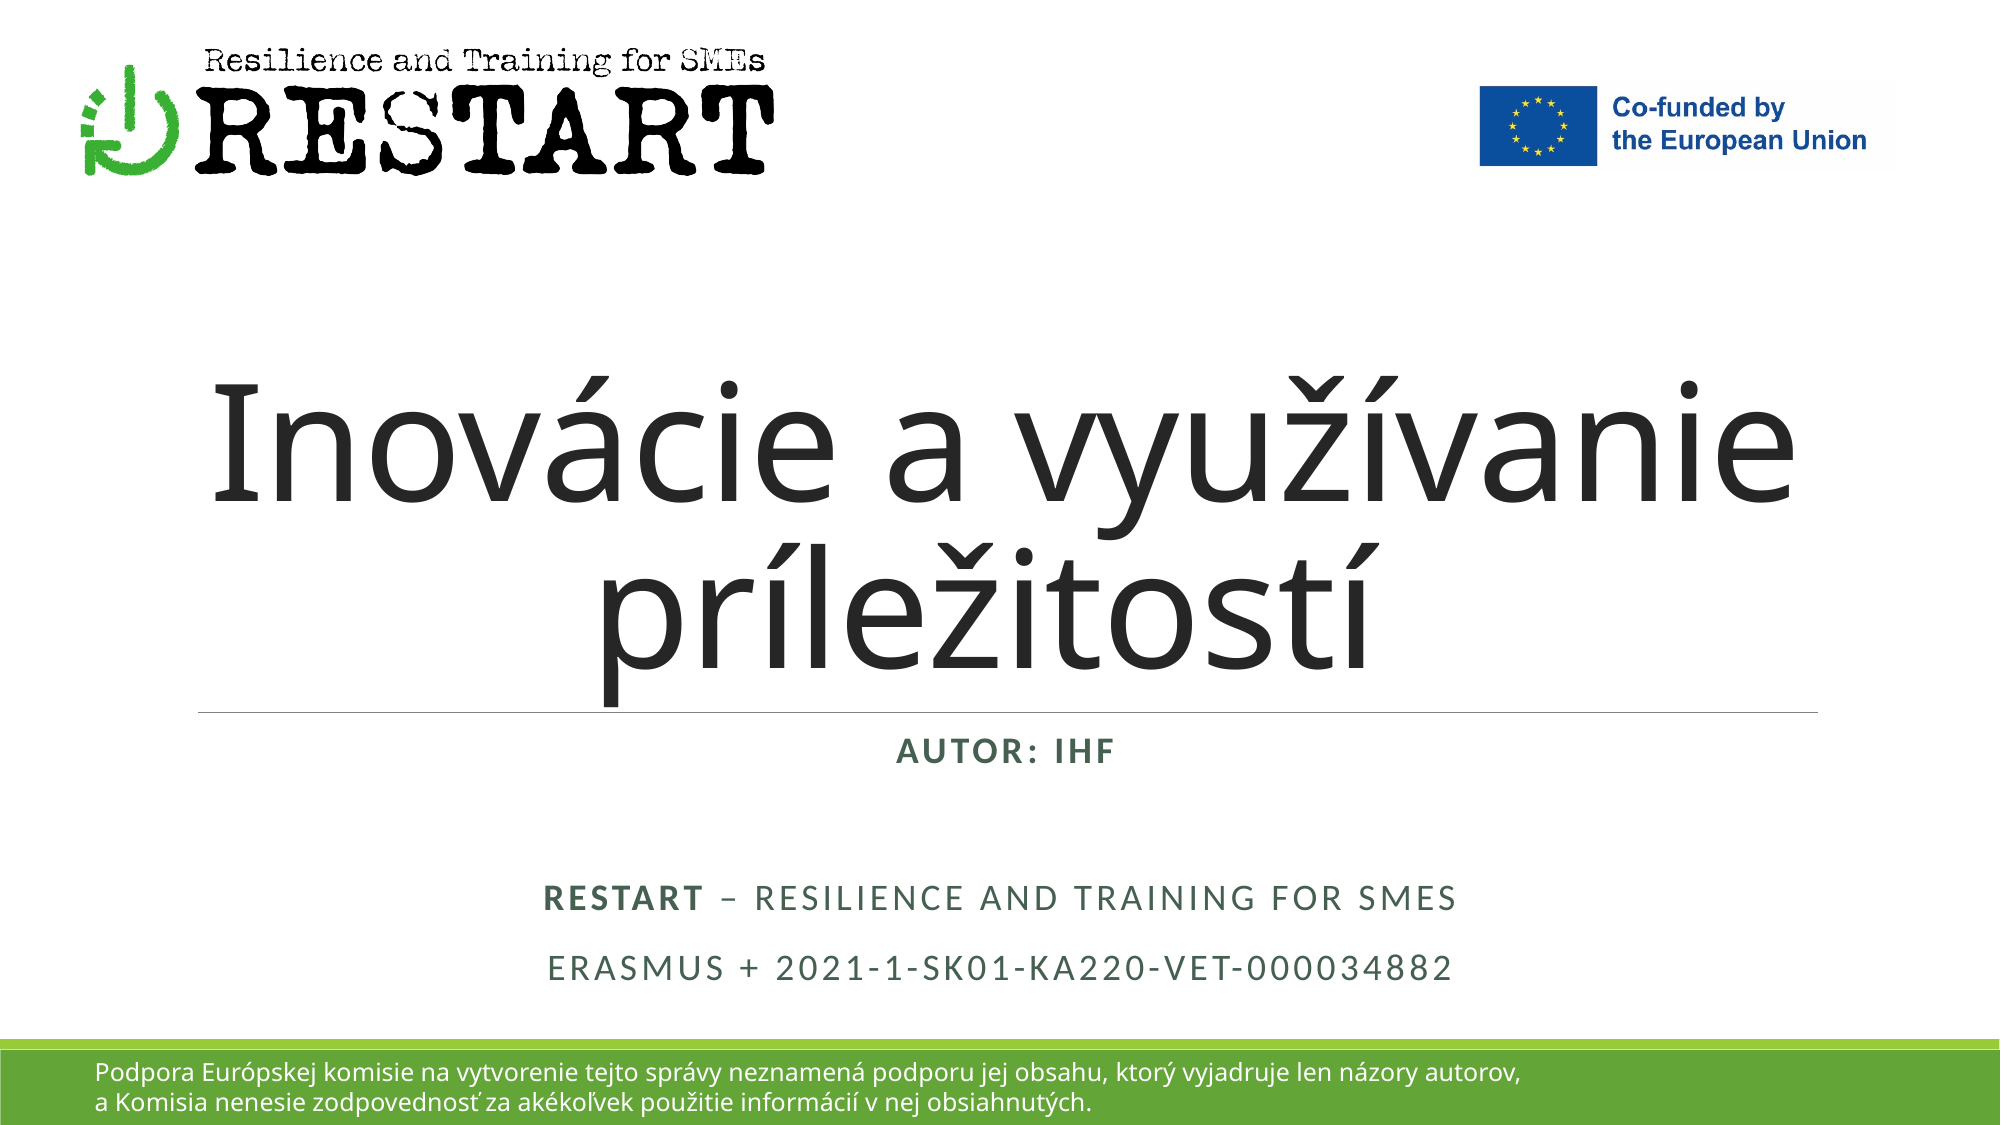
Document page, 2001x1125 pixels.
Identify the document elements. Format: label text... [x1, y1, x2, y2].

title Inovácie a využívanie príležitostí [180, 314, 1830, 710]
text_box Podpora Európskej komisie na vytvorenie tejto správy neznamená podporu jej obsahu, ktorý vyjadruje len názory autorov, a Komisia nenesie zodpovednosť za akékoľvek použitie informácií v nej obsiahnutých. [79, 1049, 1925, 1124]
subtitle RESTART – Resilience and Training for SMEs ERASMUS + 2021-1-SK01-KA220-VET-000034882 [174, 870, 1825, 1008]
text_box Autor: IHF [179, 723, 1830, 861]
picture [79, 47, 774, 176]
picture [1474, 81, 1897, 171]
